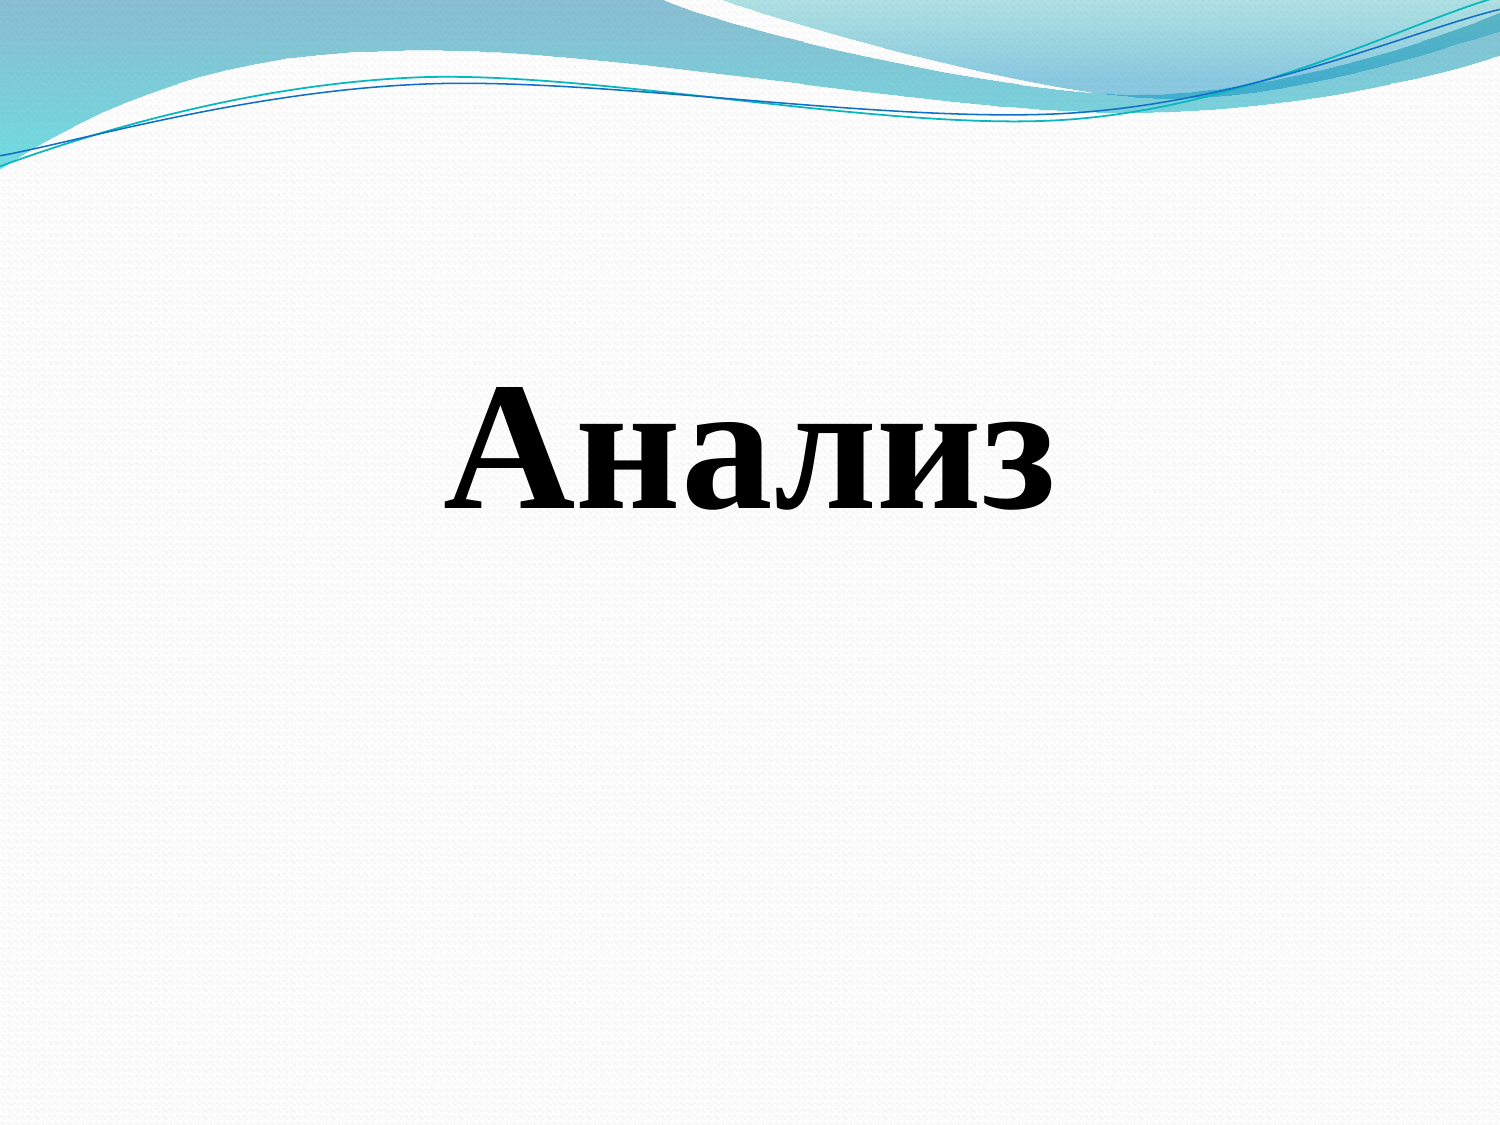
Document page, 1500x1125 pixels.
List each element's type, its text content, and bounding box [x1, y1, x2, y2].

list Анализ [75, 317, 1425, 1038]
